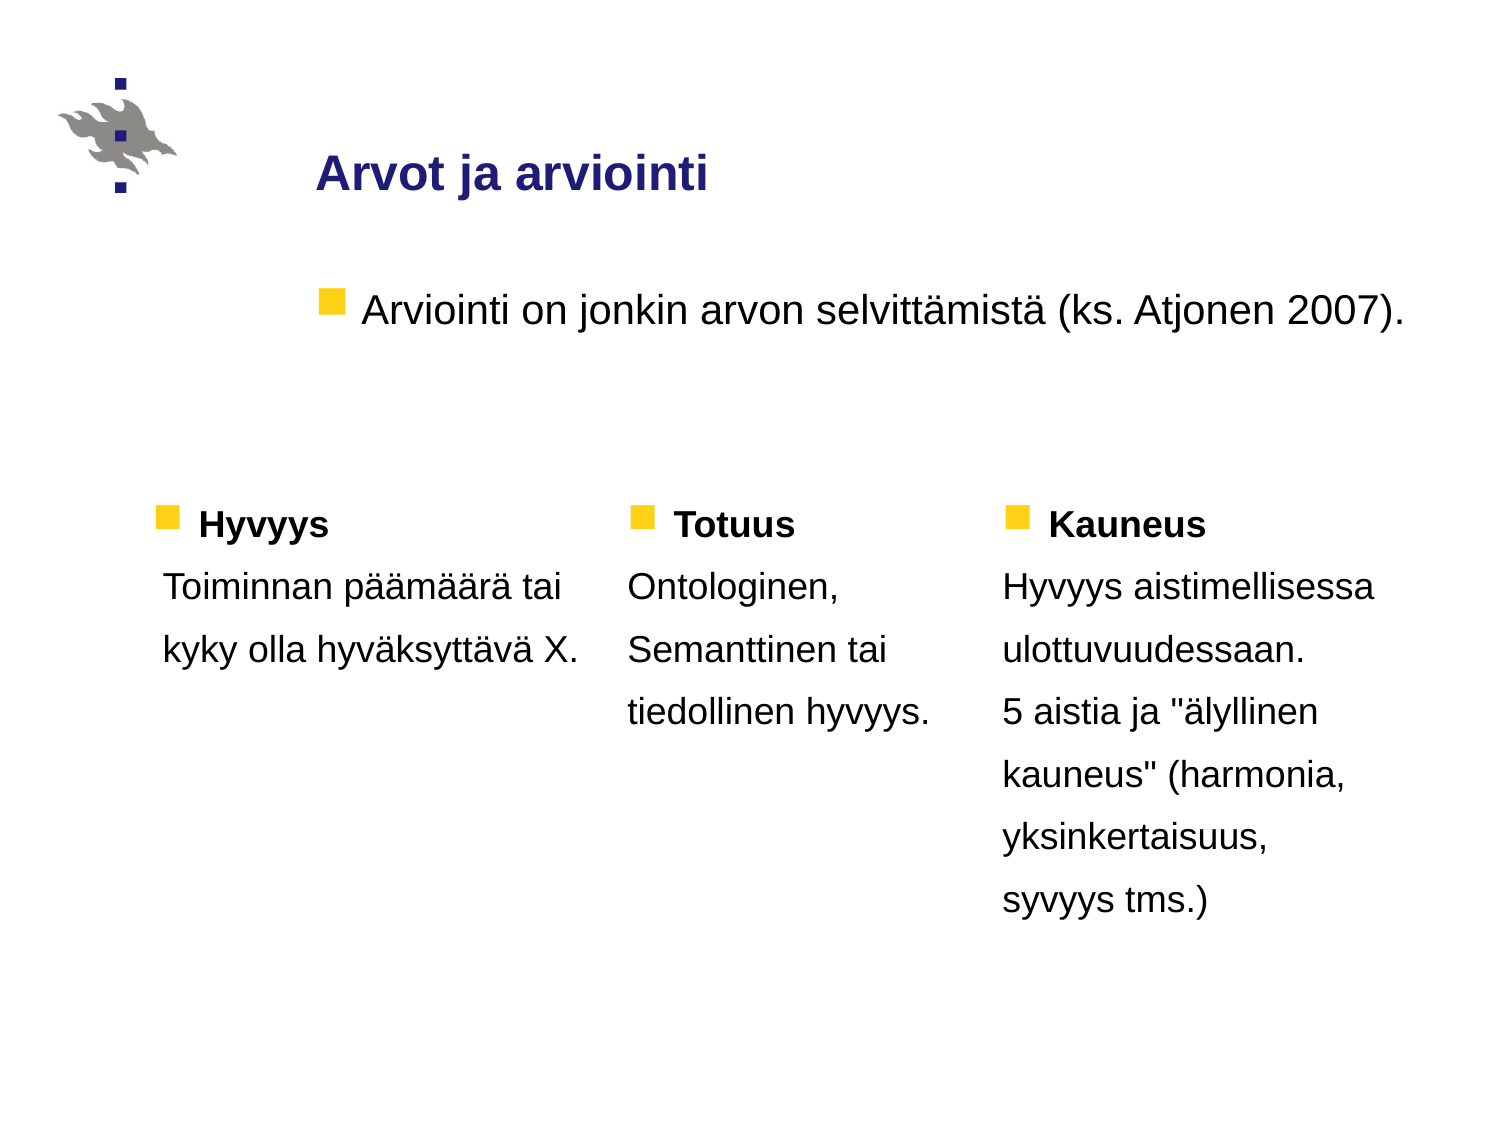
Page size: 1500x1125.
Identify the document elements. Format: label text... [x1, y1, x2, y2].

list Arviointi on jonkin arvon selvittämistä (ks. Atjonen 2007). [300, 262, 1450, 425]
text_box Kauneus Hyvyys aistimellisessa ulottuvuudessaan. 5 aistia ja "älyllinen kauneus" (harmonia, yksinkertaisuus, syvyys tms.) [987, 474, 1400, 963]
title Arvot ja arviointi [300, 24, 1450, 208]
picture [57, 78, 177, 193]
text_box Hyvyys Toiminnan päämäärä tai kyky olla hyväksyttävä X. [137, 474, 612, 738]
text_box Totuus Ontologinen, Semanttinen tai tiedollinen hyvyys. [612, 474, 987, 750]
